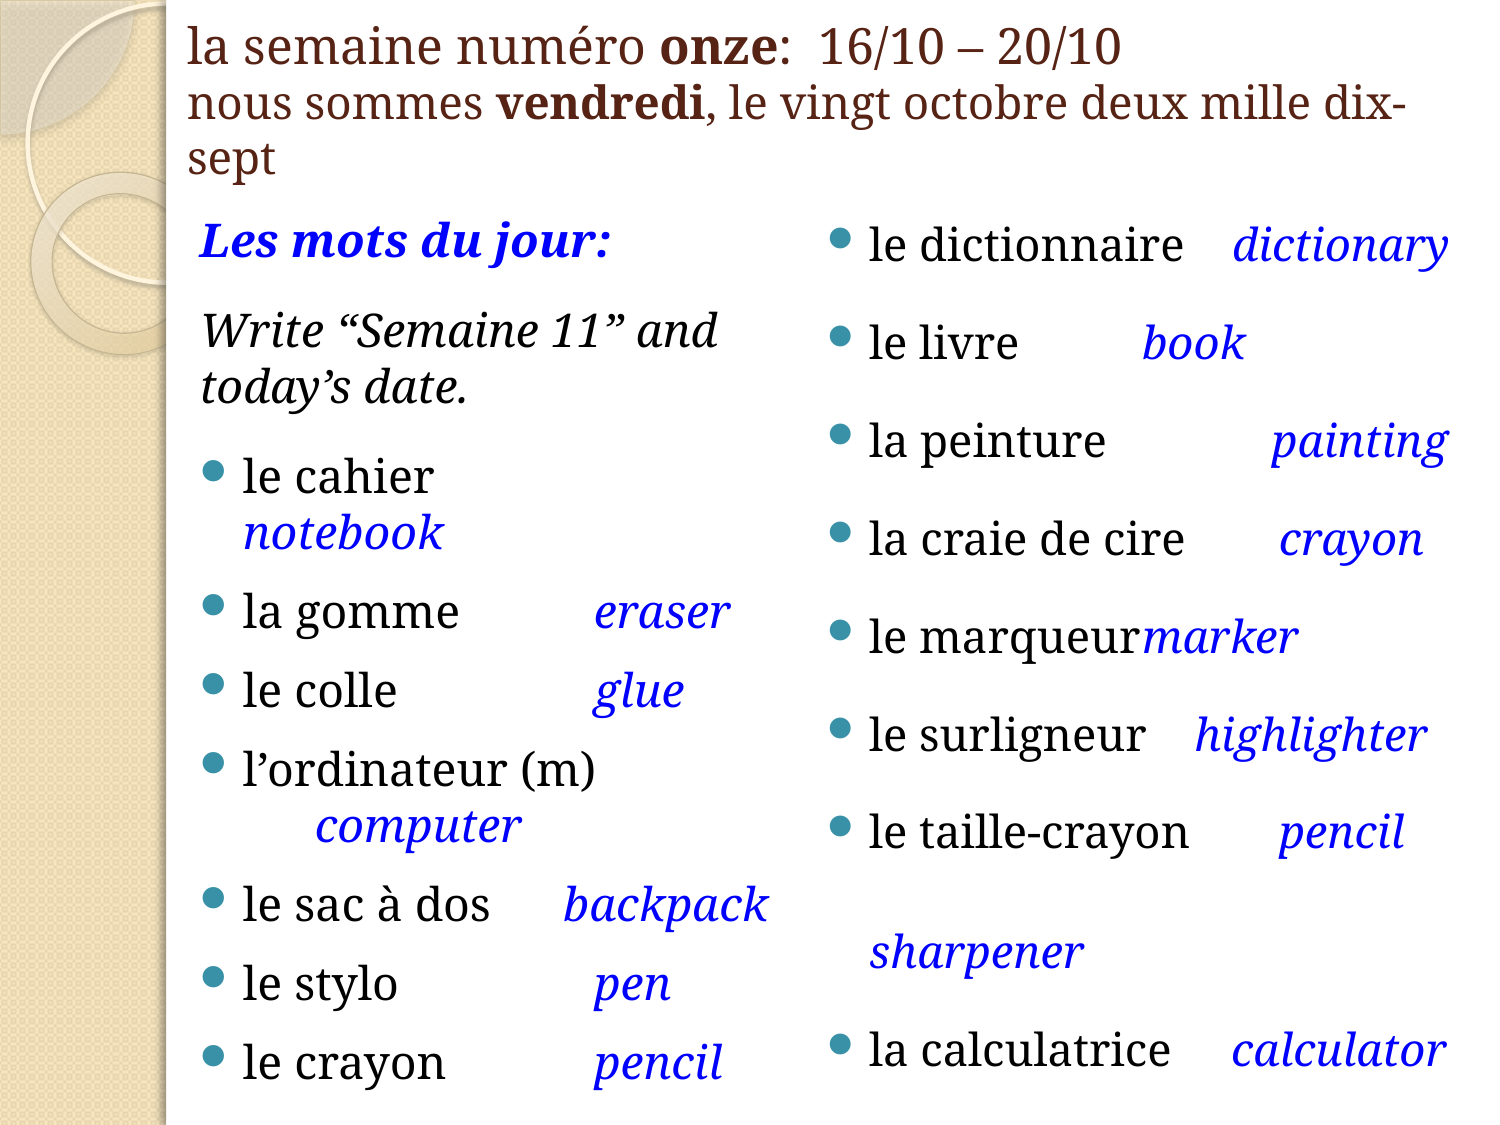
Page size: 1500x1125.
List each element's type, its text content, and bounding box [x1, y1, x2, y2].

list Les mots du jour: Write “Semaine 11” and today’s date. le cahier notebook la gomme eraser le colle glue l’ordinateur (m) computer le sac à dos backpack le stylo pen le crayon pencil [172, 203, 800, 1102]
title la semaine numéro onze: 16/10 – 20/10 nous sommes vendredi, le vingt octobre deux mille dix-sept [172, 25, 1466, 173]
list le dictionnaire dictionary le livre book la peinture painting la craie de cire crayon le marqueur marker le surligneur highlighter le taille-crayon pencil sharpener la calculatrice calculator [800, 203, 1466, 1102]
